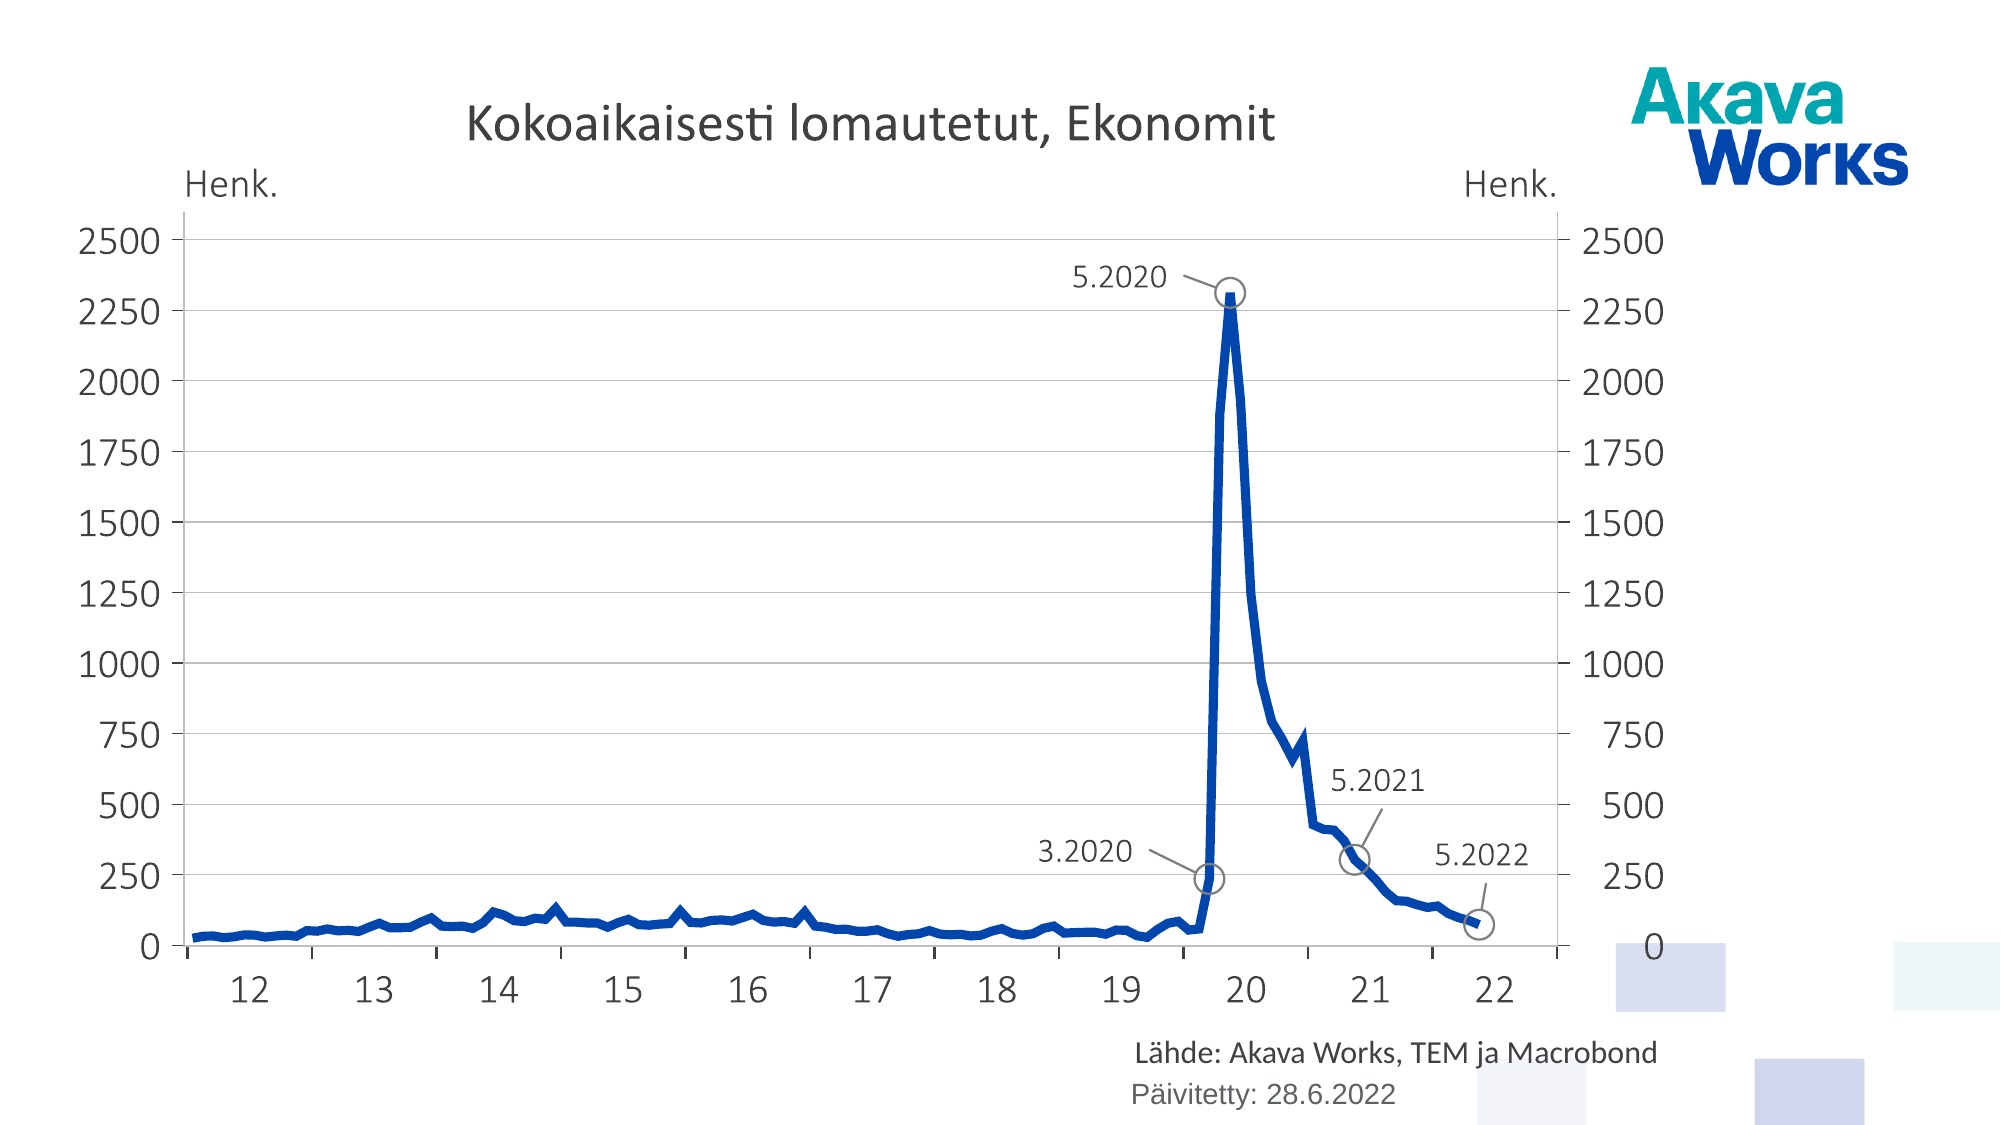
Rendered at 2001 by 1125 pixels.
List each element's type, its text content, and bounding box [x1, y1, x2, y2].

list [58, 69, 1683, 1097]
picture [232, 55, 2000, 1125]
text_box Päivitetty: 28.6.2022 [1116, 1097, 1641, 1118]
